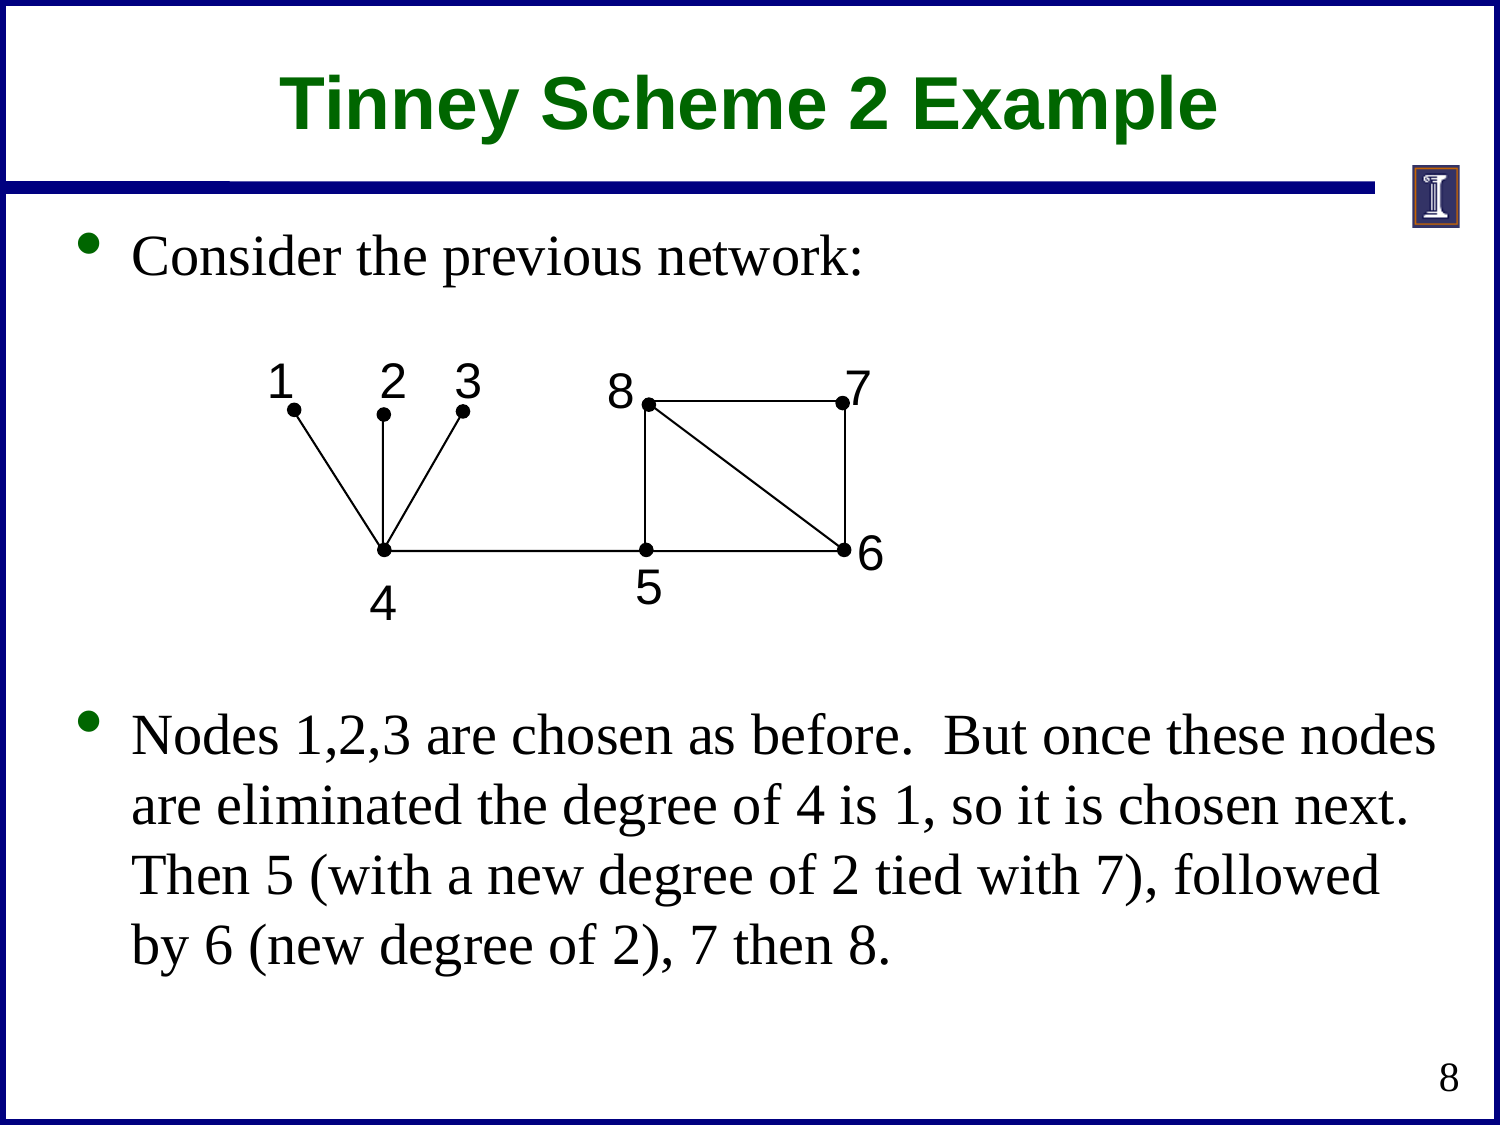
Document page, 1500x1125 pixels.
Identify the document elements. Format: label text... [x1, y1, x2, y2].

list Consider the previous network: Nodes 1,2,3 are chosen as before. But once these nodes are eliminated the degree of 4 is 1, so it is chosen next. Then 5 (with a new degree of 2 tied with 7), followed by 6 (new degree of 2), 7 then 8. [60, 210, 1461, 313]
title Tinney Scheme 2 Example [112, 37, 1388, 163]
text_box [254, 340, 897, 629]
slide_number 8 [1162, 1037, 1476, 1113]
picture [1412, 165, 1460, 210]
